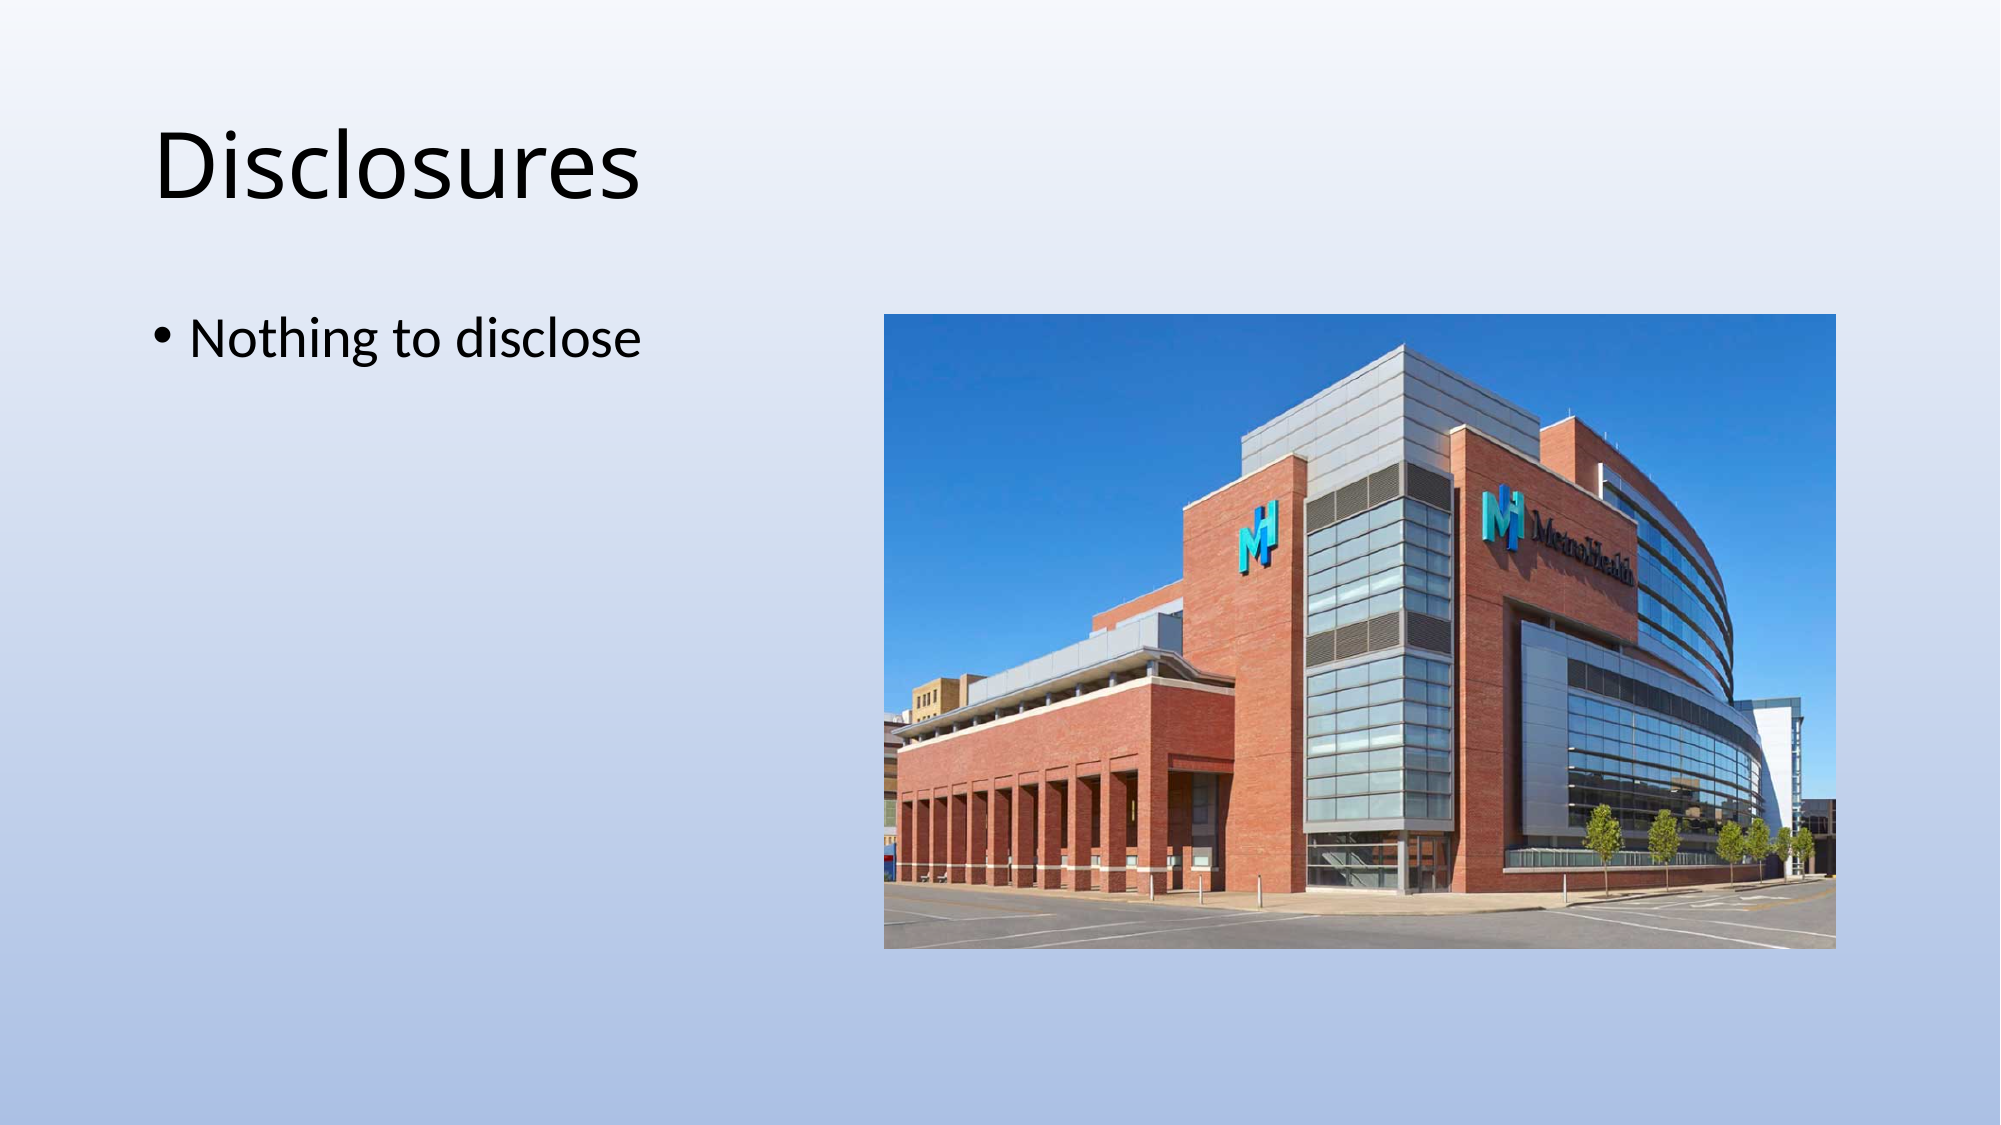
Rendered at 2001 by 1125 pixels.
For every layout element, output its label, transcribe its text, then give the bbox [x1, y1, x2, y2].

picture [884, 314, 1836, 949]
list Nothing to disclose [137, 299, 1863, 1014]
title Disclosures [137, 59, 1863, 278]
